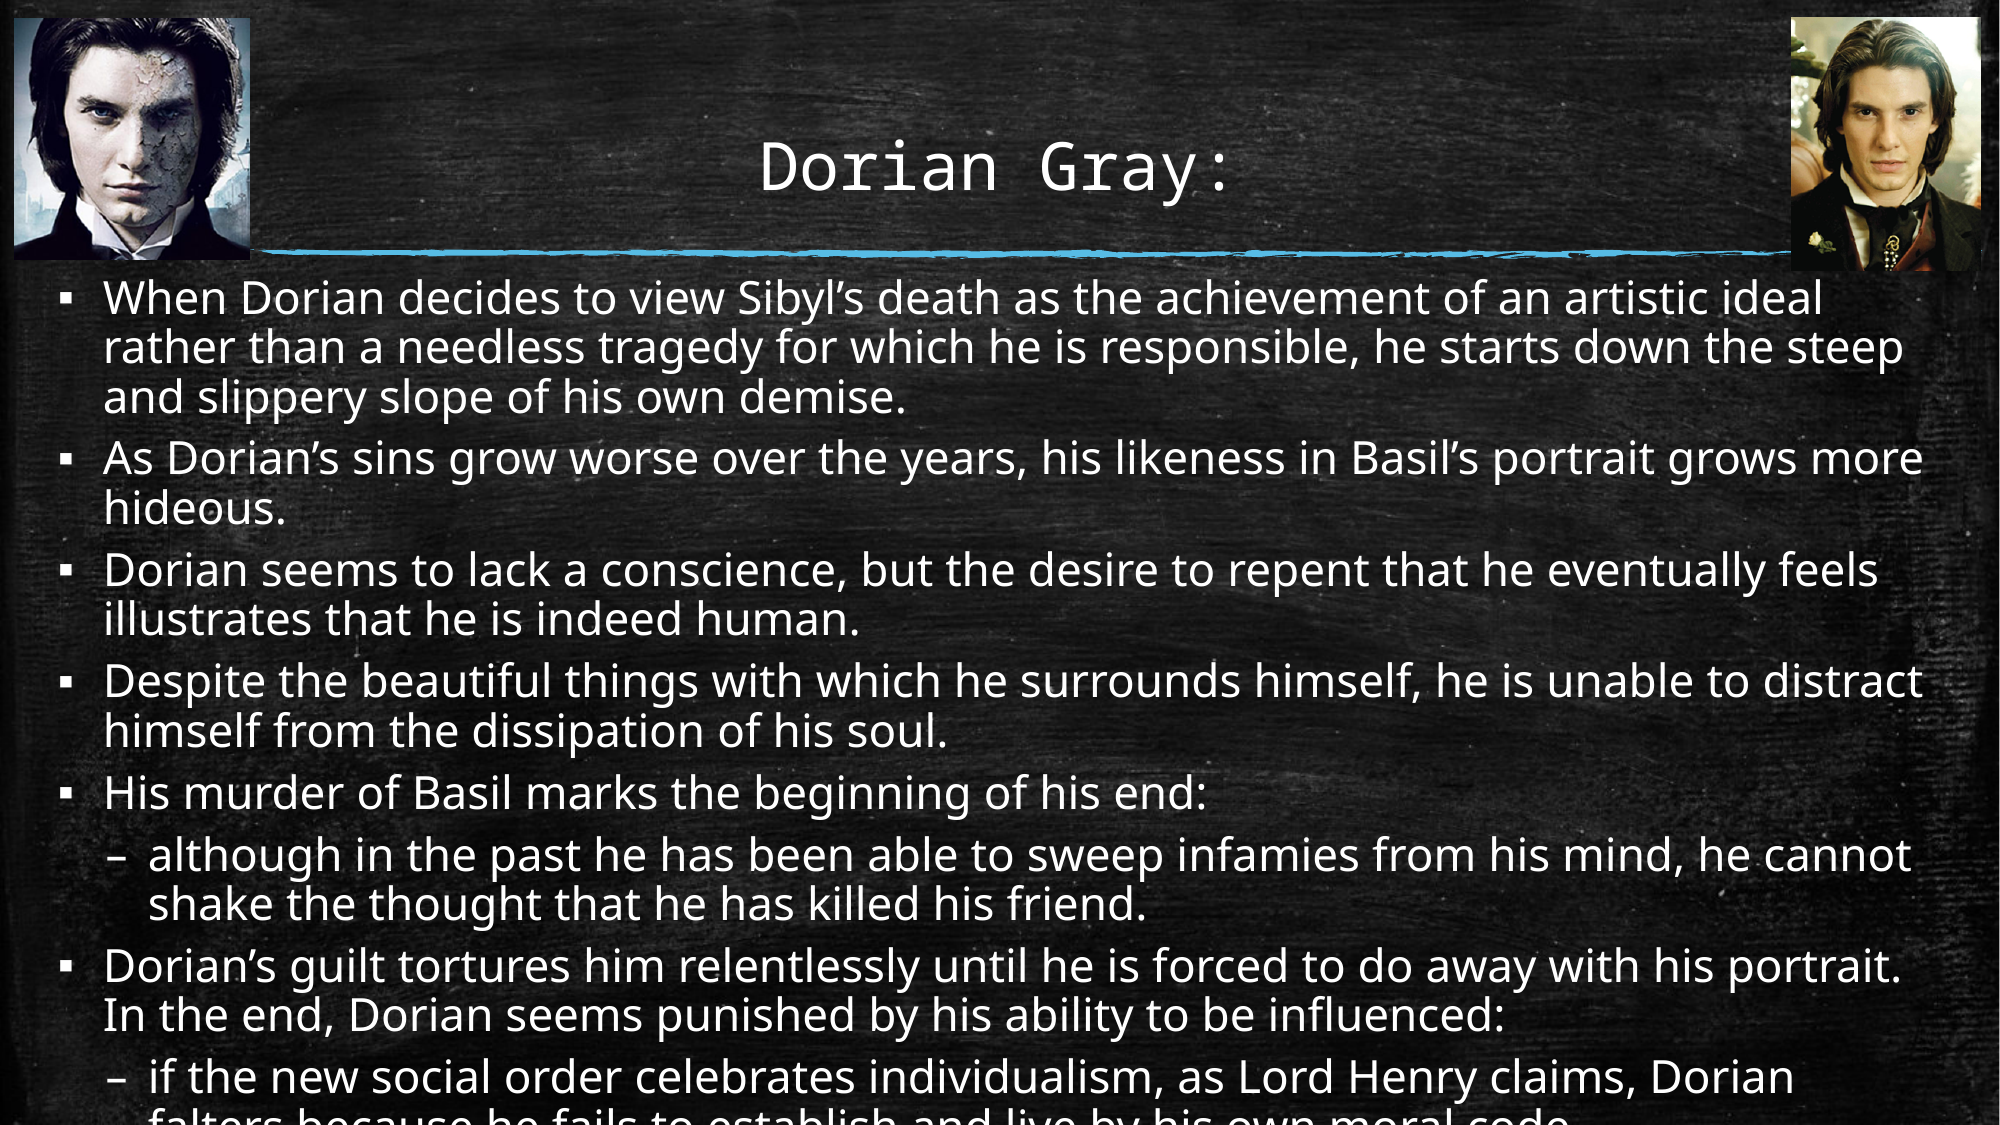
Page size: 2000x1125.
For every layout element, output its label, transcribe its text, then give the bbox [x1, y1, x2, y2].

list When Dorian decides to view Sibyl’s death as the achievement of an artistic ideal rather than a needless tragedy for which he is responsible, he starts down the steep and slippery slope of his own demise. As Dorian’s sins grow worse over the years, his likeness in Basil’s portrait grows more hideous. Dorian seems to lack a conscience, but the desire to repent that he eventually feels illustrates that he is indeed human. Despite the beautiful things with which he surrounds himself, he is unable to distract himself from the dissipation of his soul. His murder of Basil marks the beginning of his end: although in the past he has been able to sweep infamies from his mind, he cannot shake the thought that he has killed his friend. Dorian’s guilt tortures him relentlessly until he is forced to do away with his portrait. In the end, Dorian seems punished by his ability to be influenced: if the new social order celebrates individualism, as Lord Henry claims, Dorian falters because he fails to establish and live by his own moral code. [42, 267, 1945, 1106]
picture [1791, 17, 1981, 271]
title Dorian Gray: [250, 45, 1750, 213]
picture [14, 18, 250, 260]
